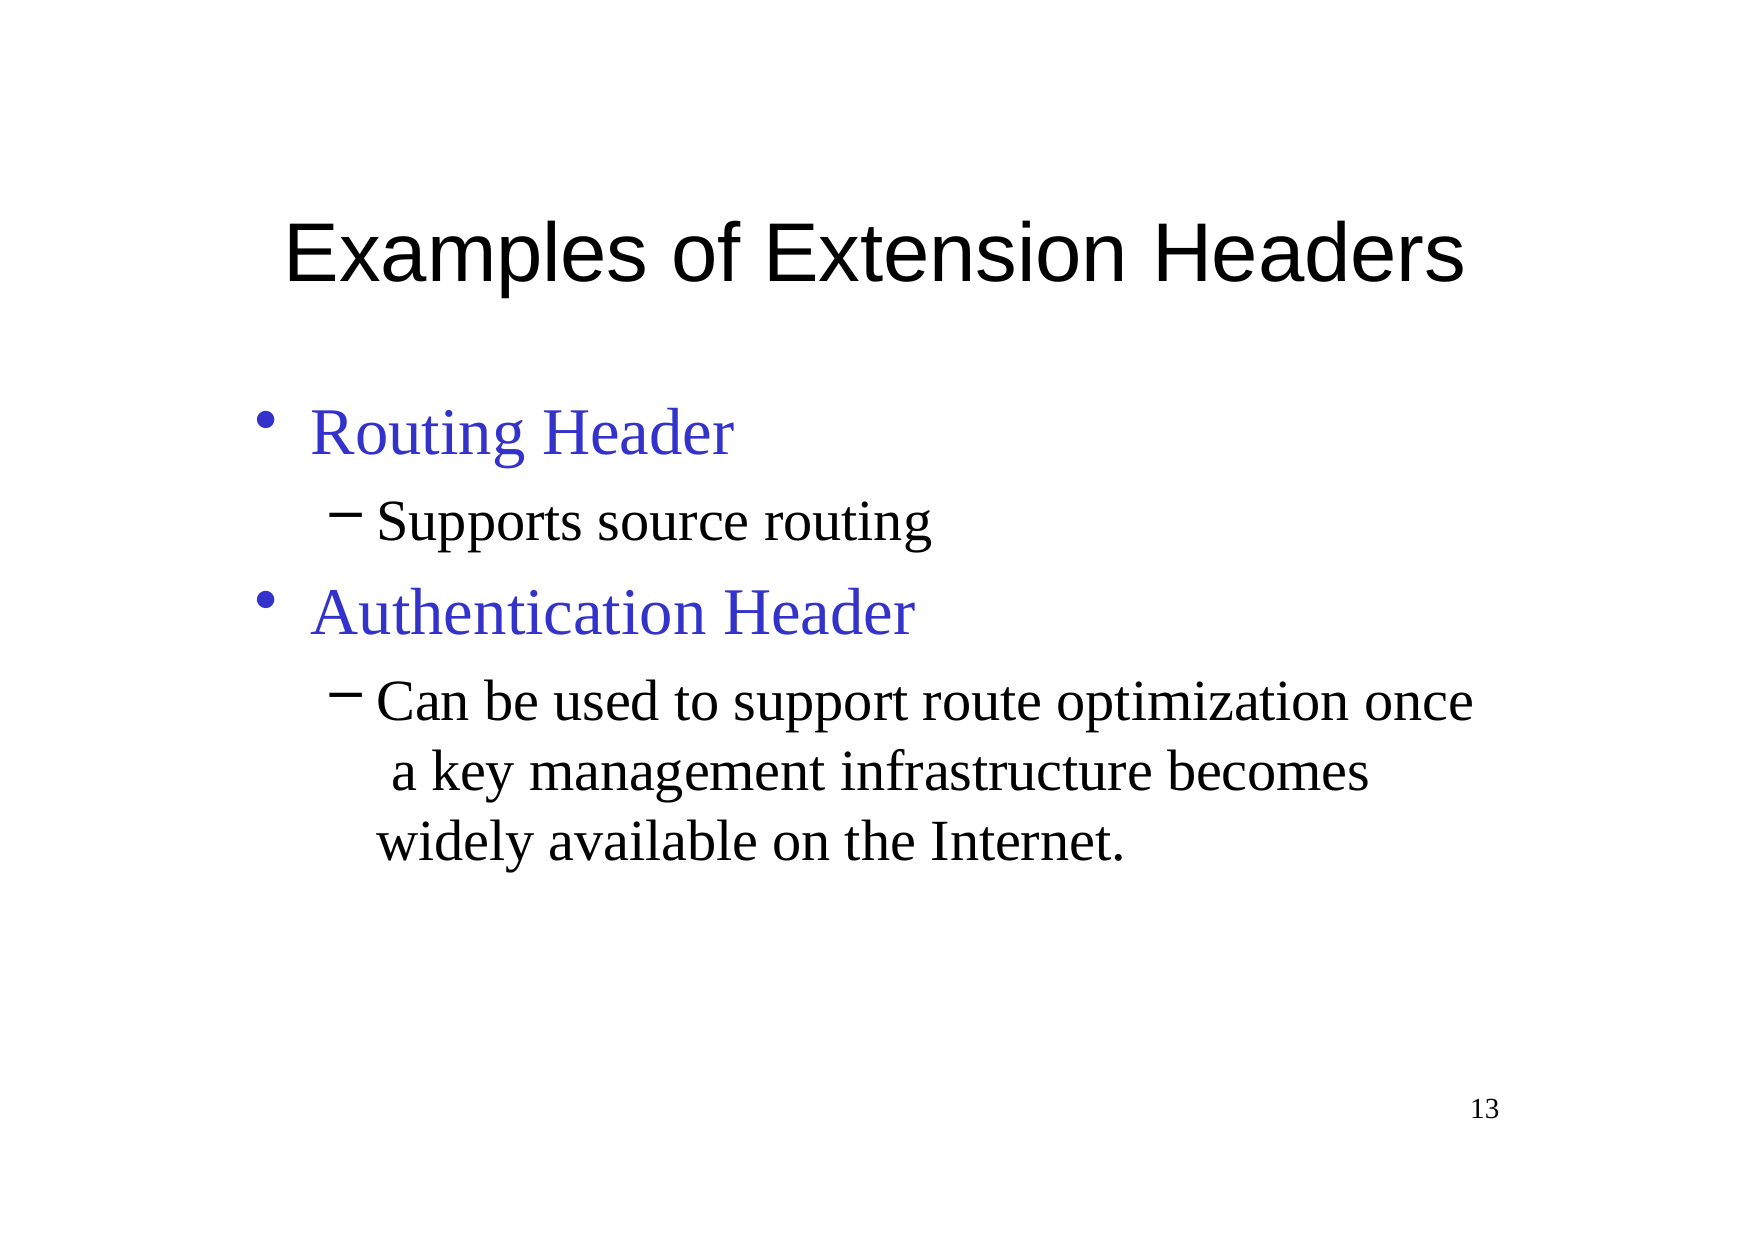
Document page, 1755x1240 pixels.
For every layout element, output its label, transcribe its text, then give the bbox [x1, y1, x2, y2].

title Examples of Extension Headers [281, 196, 1472, 368]
slide_number 13 [1466, 1089, 1504, 1240]
text_box Routing Header Supports source routing Authentication Header Can be used to support route optimization once a key management infrastructure becomes widely available on the Internet. [252, 368, 1481, 872]
